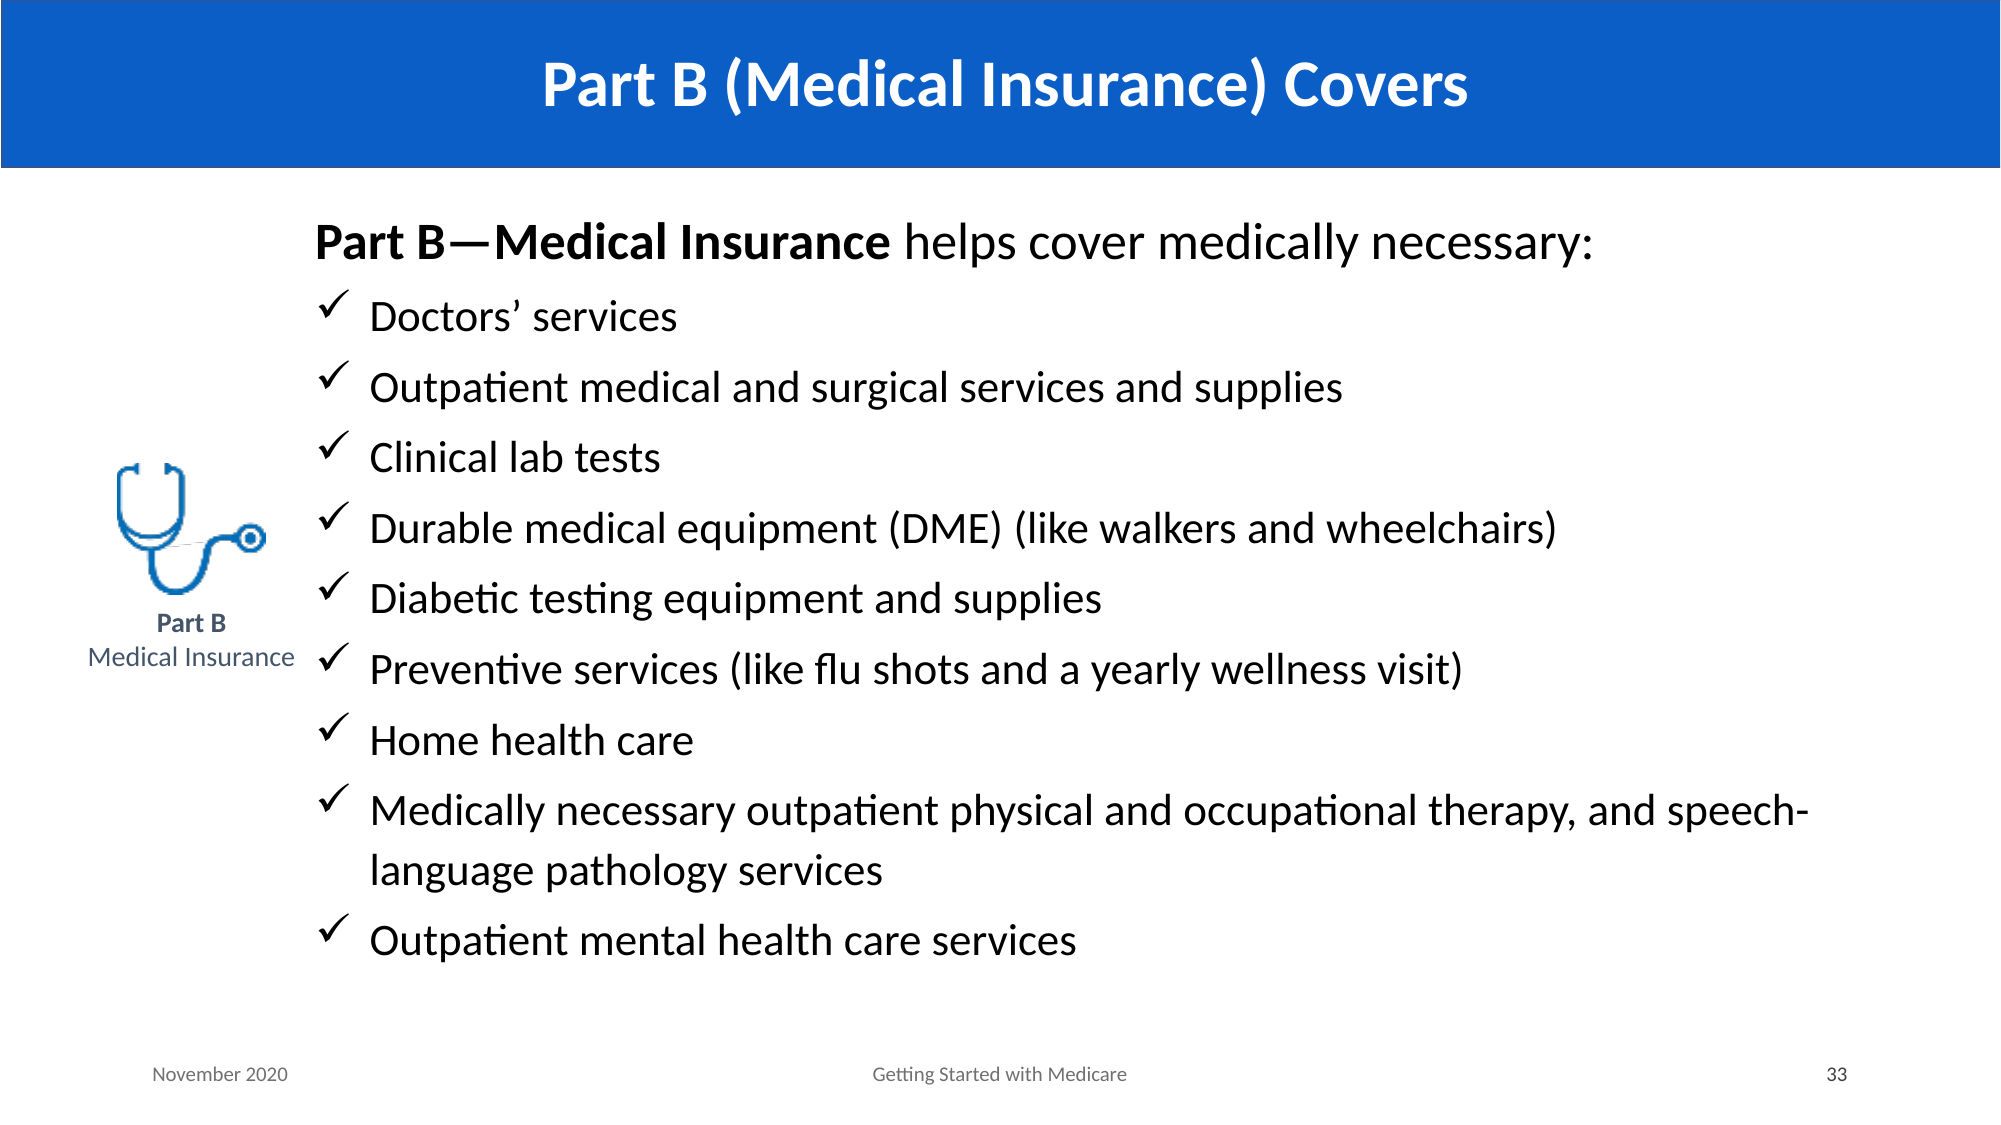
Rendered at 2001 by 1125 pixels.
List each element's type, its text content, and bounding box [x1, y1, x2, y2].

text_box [27, 463, 357, 704]
footer Getting Started with Medicare [662, 1042, 1338, 1103]
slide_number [137, 1042, 588, 1103]
title Part B (Medical Insurance) Covers [56, 1, 1957, 169]
text_box Part B—Medical Insurance helps cover medically necessary: Doctors’ services Outpatient medical and surgical services and supplies Clinical lab tests Durable medical equipment (DME) (like walkers and wheelchairs) Diabetic testing equipment and supplies Preventive services (like flu shots and a yearly wellness visit) Home health care Medically necessary outpatient physical and occupational therapy, and speech-language pathology services Outpatient mental health care services [300, 193, 1833, 974]
